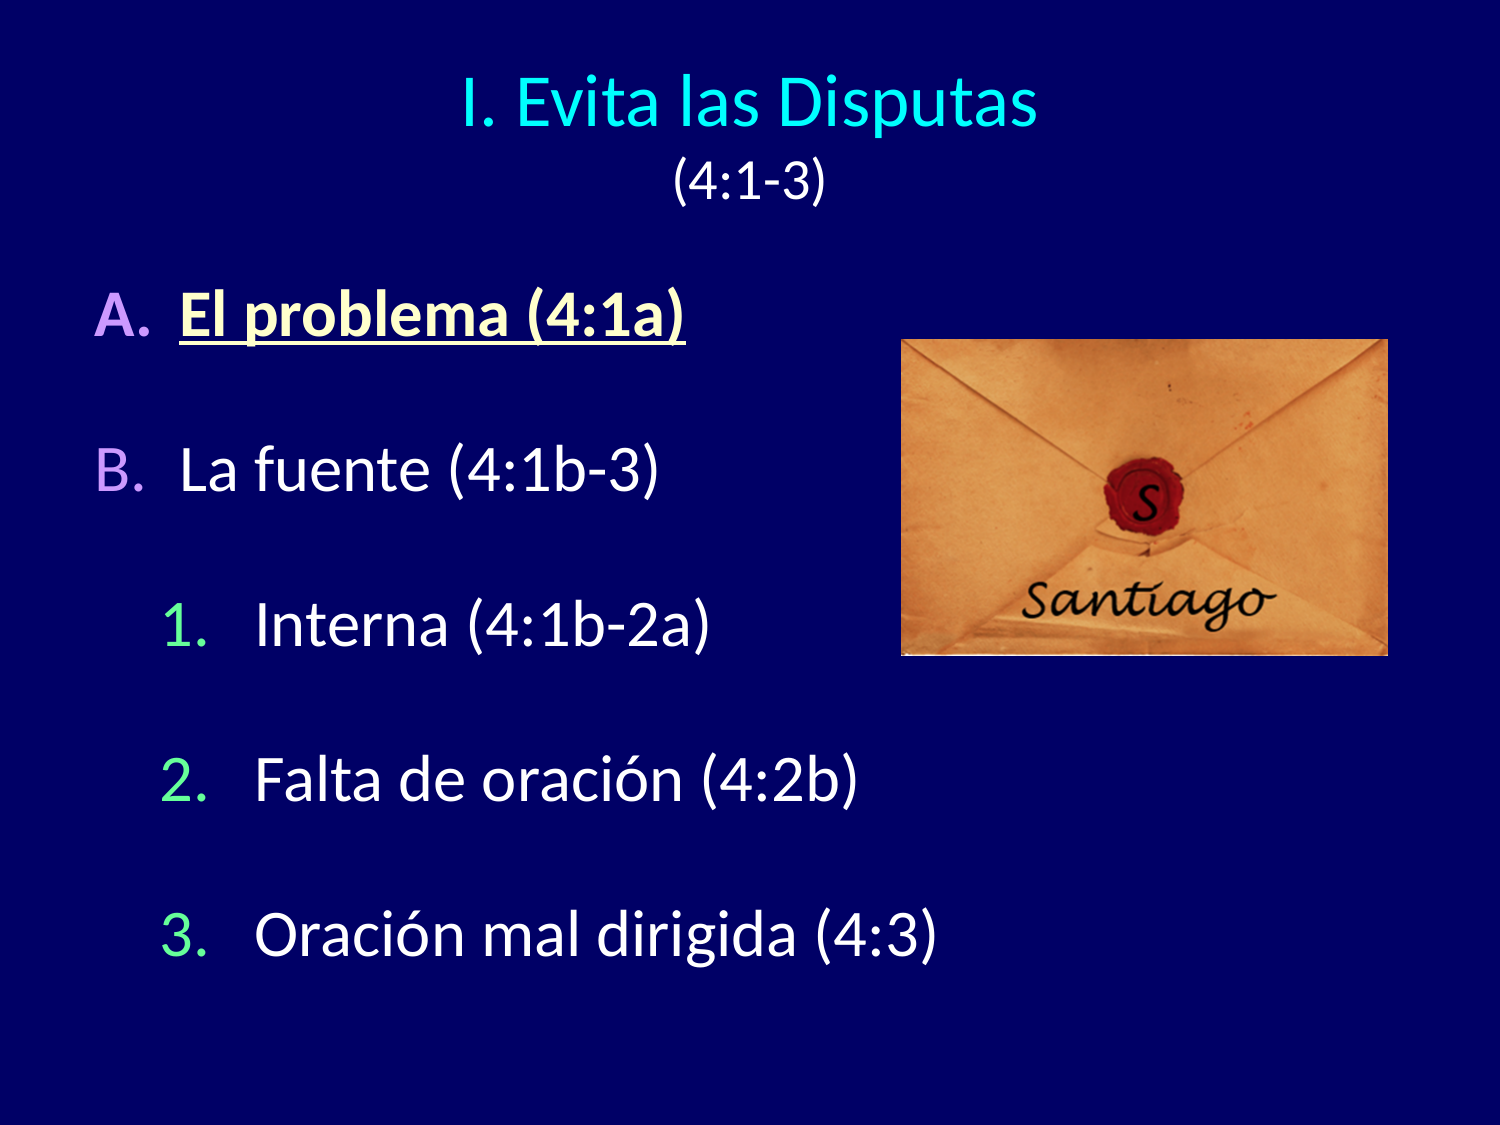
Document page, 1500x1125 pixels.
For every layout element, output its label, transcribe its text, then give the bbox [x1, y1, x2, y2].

list El problema (4:1a) La fuente (4:1b-3) Interna (4:1b-2a) Falta de oración (4:2b) Oración mal dirigida (4:3) [78, 262, 1326, 1038]
picture [901, 339, 1388, 656]
title I. Evita las Disputas (4:1-3) [112, 37, 1388, 225]
